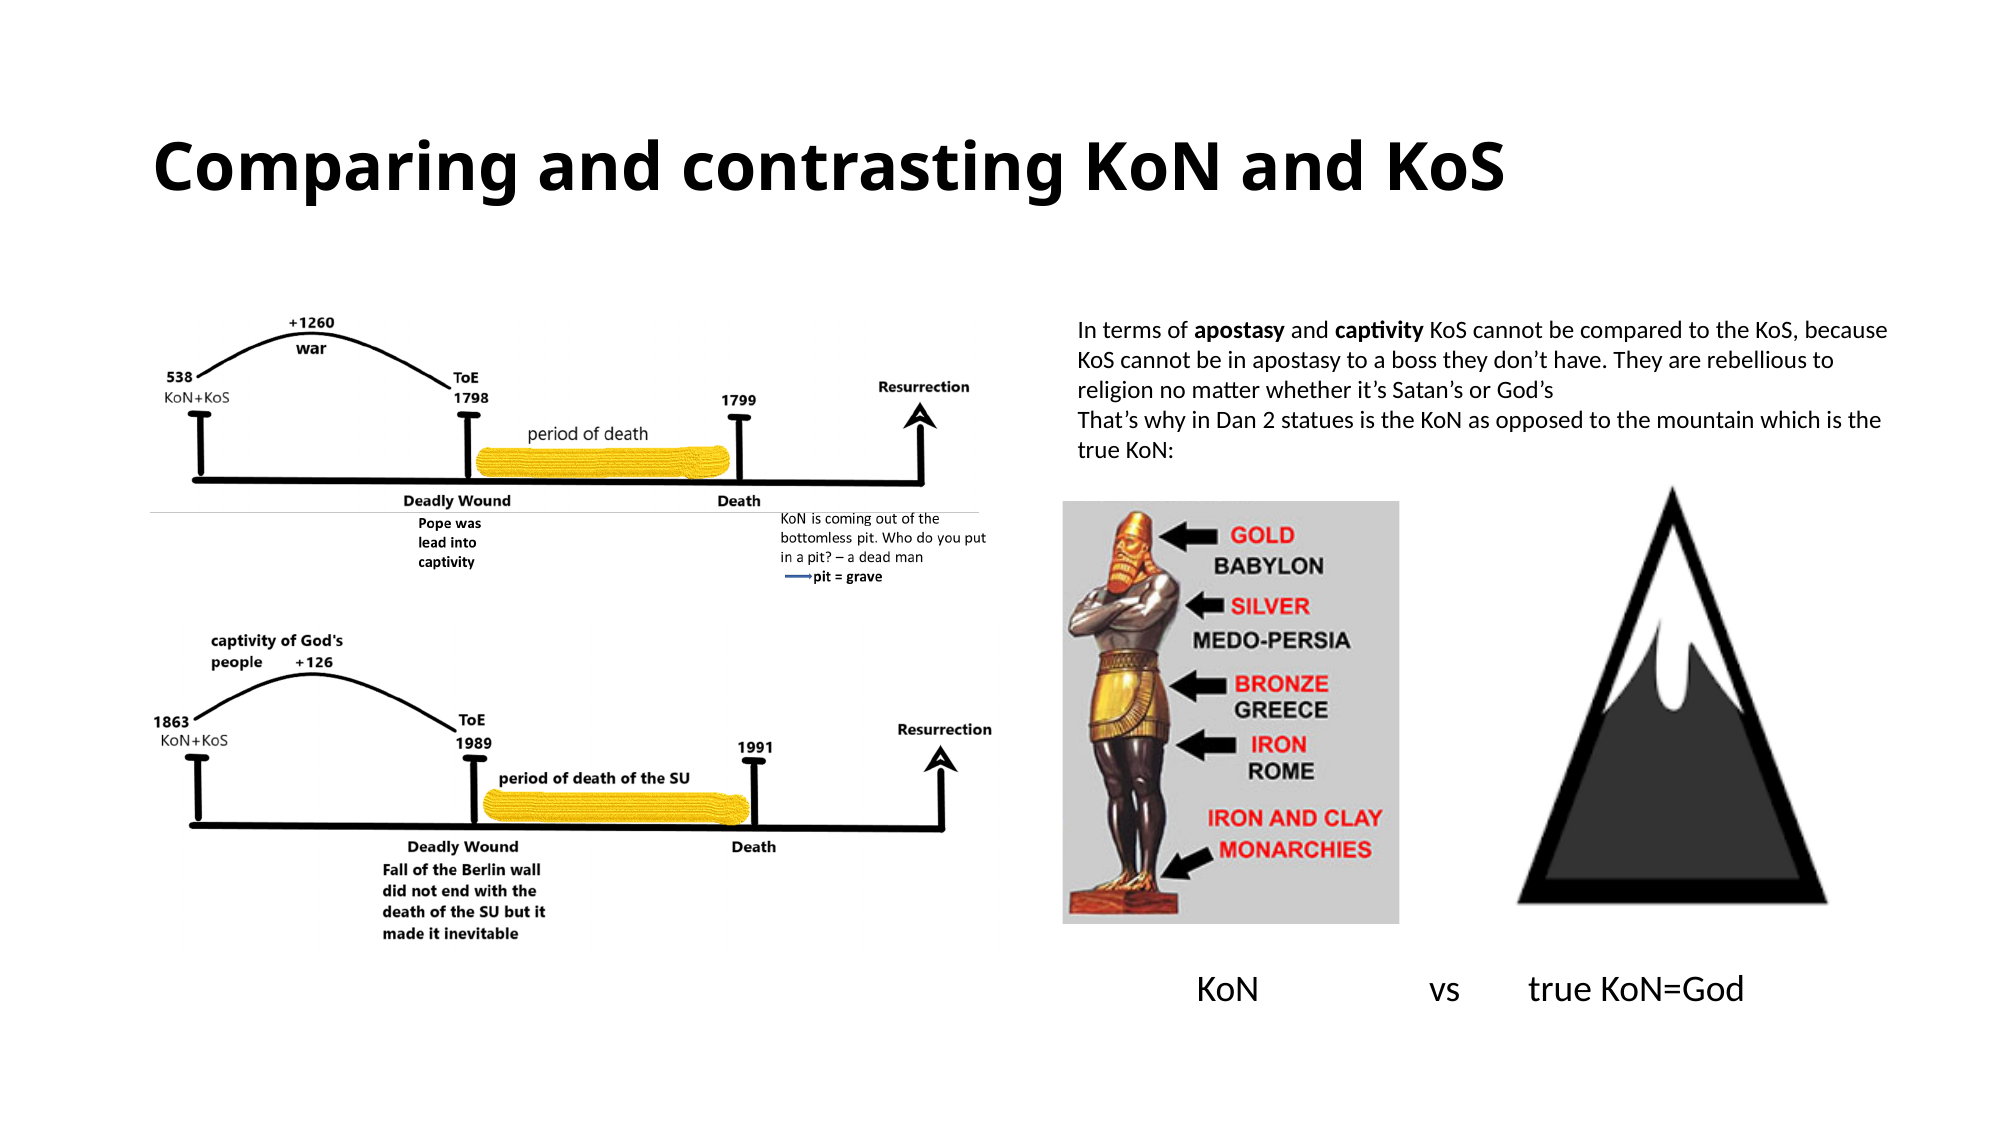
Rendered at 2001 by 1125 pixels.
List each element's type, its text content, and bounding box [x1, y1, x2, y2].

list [149, 623, 1000, 957]
text_box In terms of apostasy and captivity KoS cannot be compared to the KoS, because KoS cannot be in apostasy to a boss they don’t have. They are rebellious to religion no matter whether it’s Satan’s or God’s That’s why in Dan 2 statues is the KoN as opposed to the mountain which is the true KoN: [1062, 305, 1913, 471]
picture [1433, 460, 1913, 940]
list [149, 305, 1000, 595]
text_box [1062, 501, 1790, 1020]
title Comparing and contrasting KoN and KoS [137, 59, 1863, 278]
